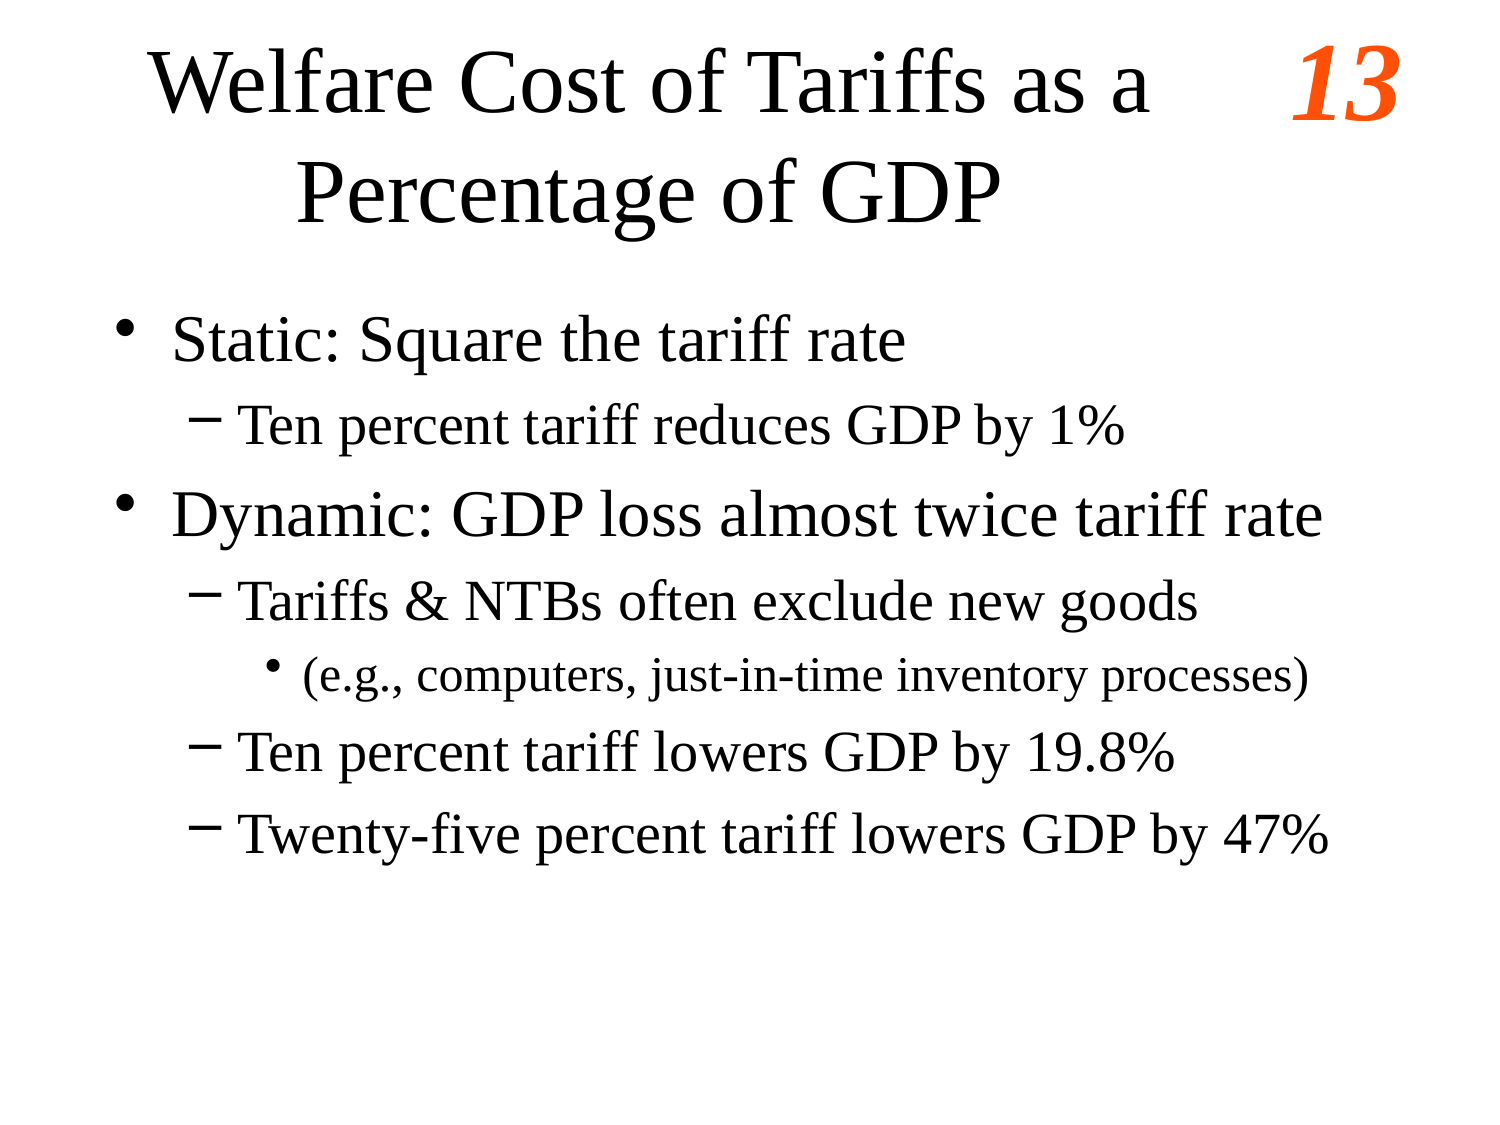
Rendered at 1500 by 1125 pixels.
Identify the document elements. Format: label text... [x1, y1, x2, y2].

title Welfare Cost of Tariffs as a Percentage of GDP [12, 37, 1288, 225]
list Static: Square the tariff rate Ten percent tariff reduces GDP by 1% Dynamic: GDP loss almost twice tariff rate Tariffs & NTBs often exclude new goods (e.g., computers, just-in-time inventory processes) Ten percent tariff lowers GDP by 19.8% Twenty-five percent tariff lowers GDP by 47% [99, 287, 1375, 1063]
